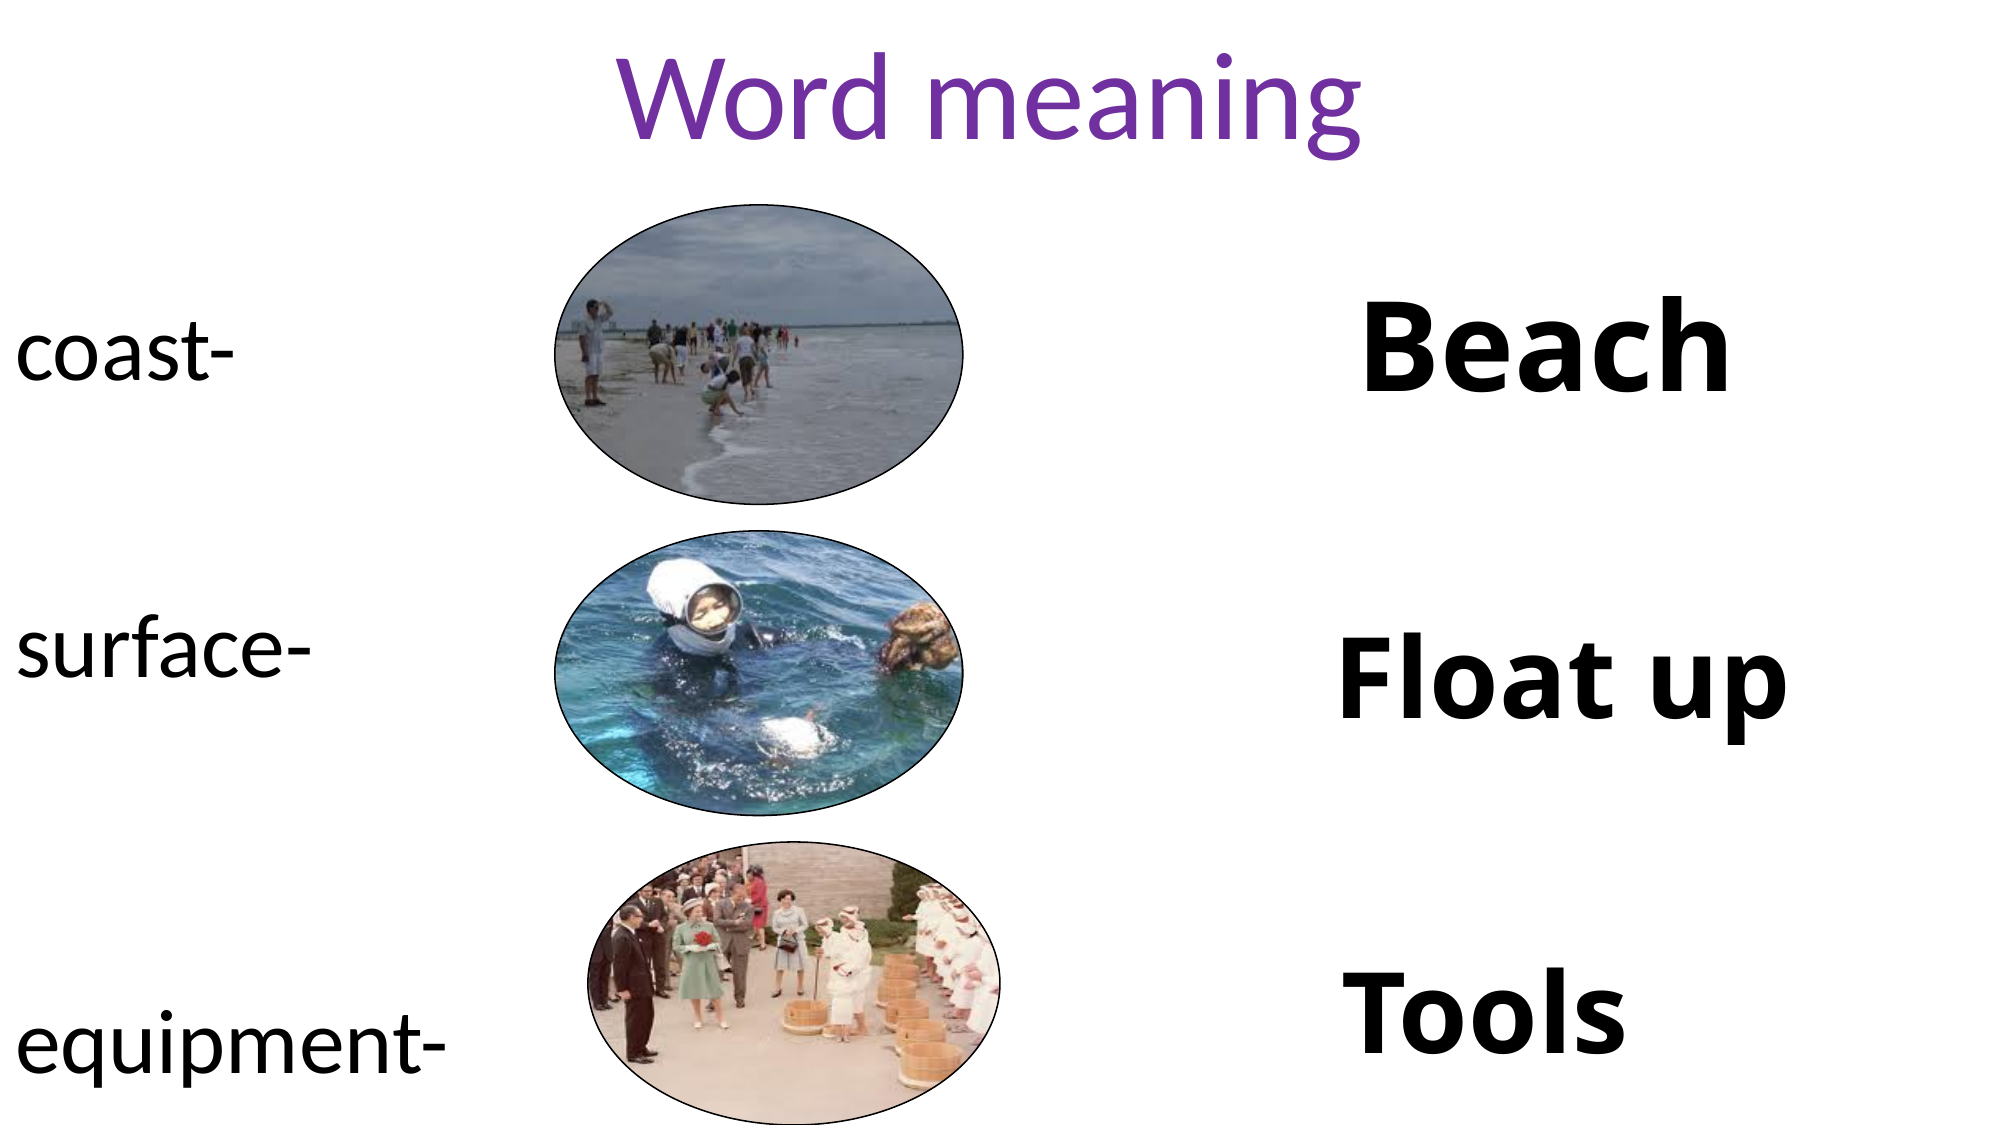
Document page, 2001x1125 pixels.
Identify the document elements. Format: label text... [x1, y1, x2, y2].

text_box [554, 530, 963, 816]
text_box [554, 204, 963, 505]
text_box Beach [1341, 259, 1784, 424]
text_box Float up [1306, 579, 1819, 767]
text_box Tools [1306, 915, 1694, 1103]
text_box [587, 841, 1000, 1125]
title Word meaning coast- surface- equipment- [0, 0, 2000, 1125]
